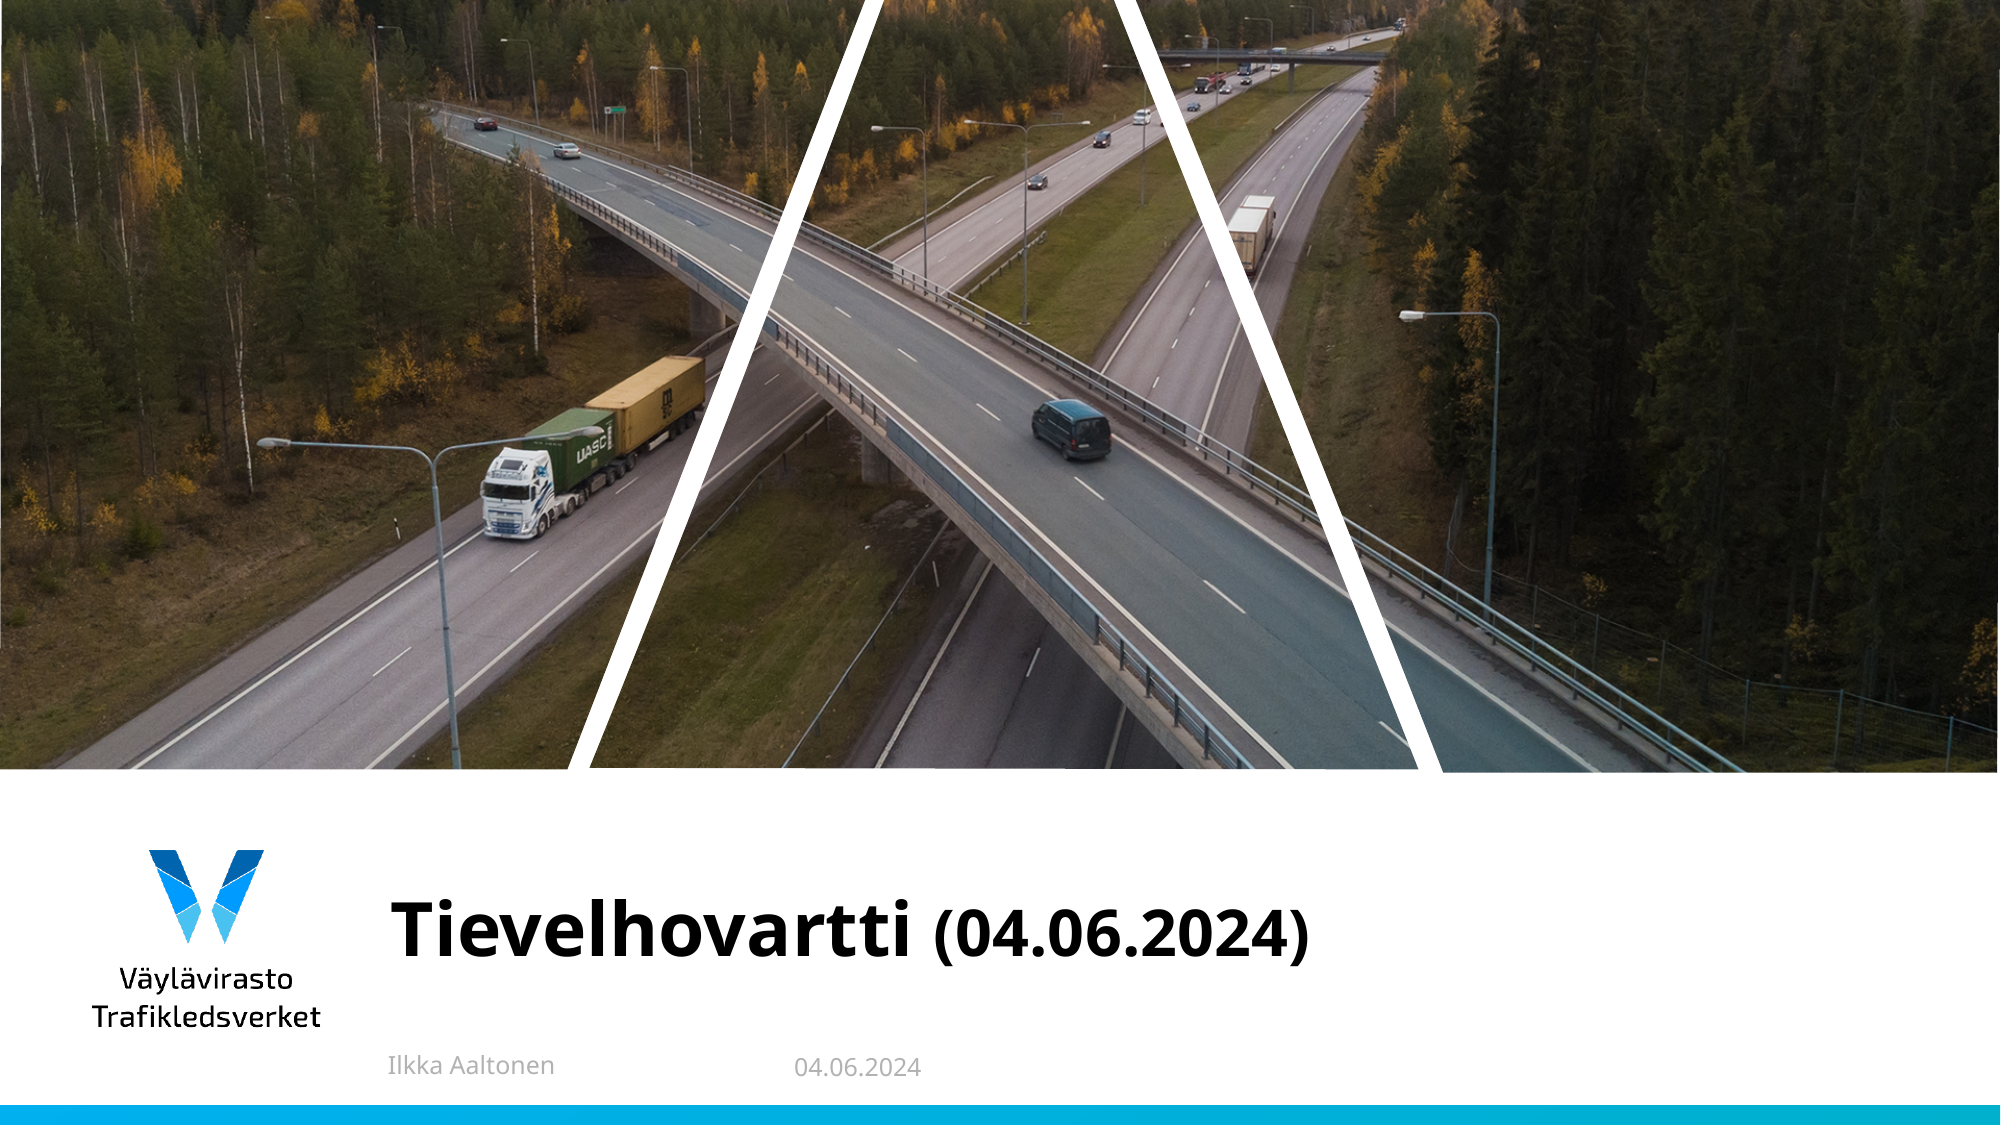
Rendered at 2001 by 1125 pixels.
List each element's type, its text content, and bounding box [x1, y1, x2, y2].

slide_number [779, 1036, 1050, 1097]
title Tievelhovartti (04.06.2024) [375, 884, 1454, 987]
picture [47, 806, 367, 1073]
footer Ilkka Aaltonen [372, 1036, 779, 1097]
picture [0, 0, 2000, 773]
